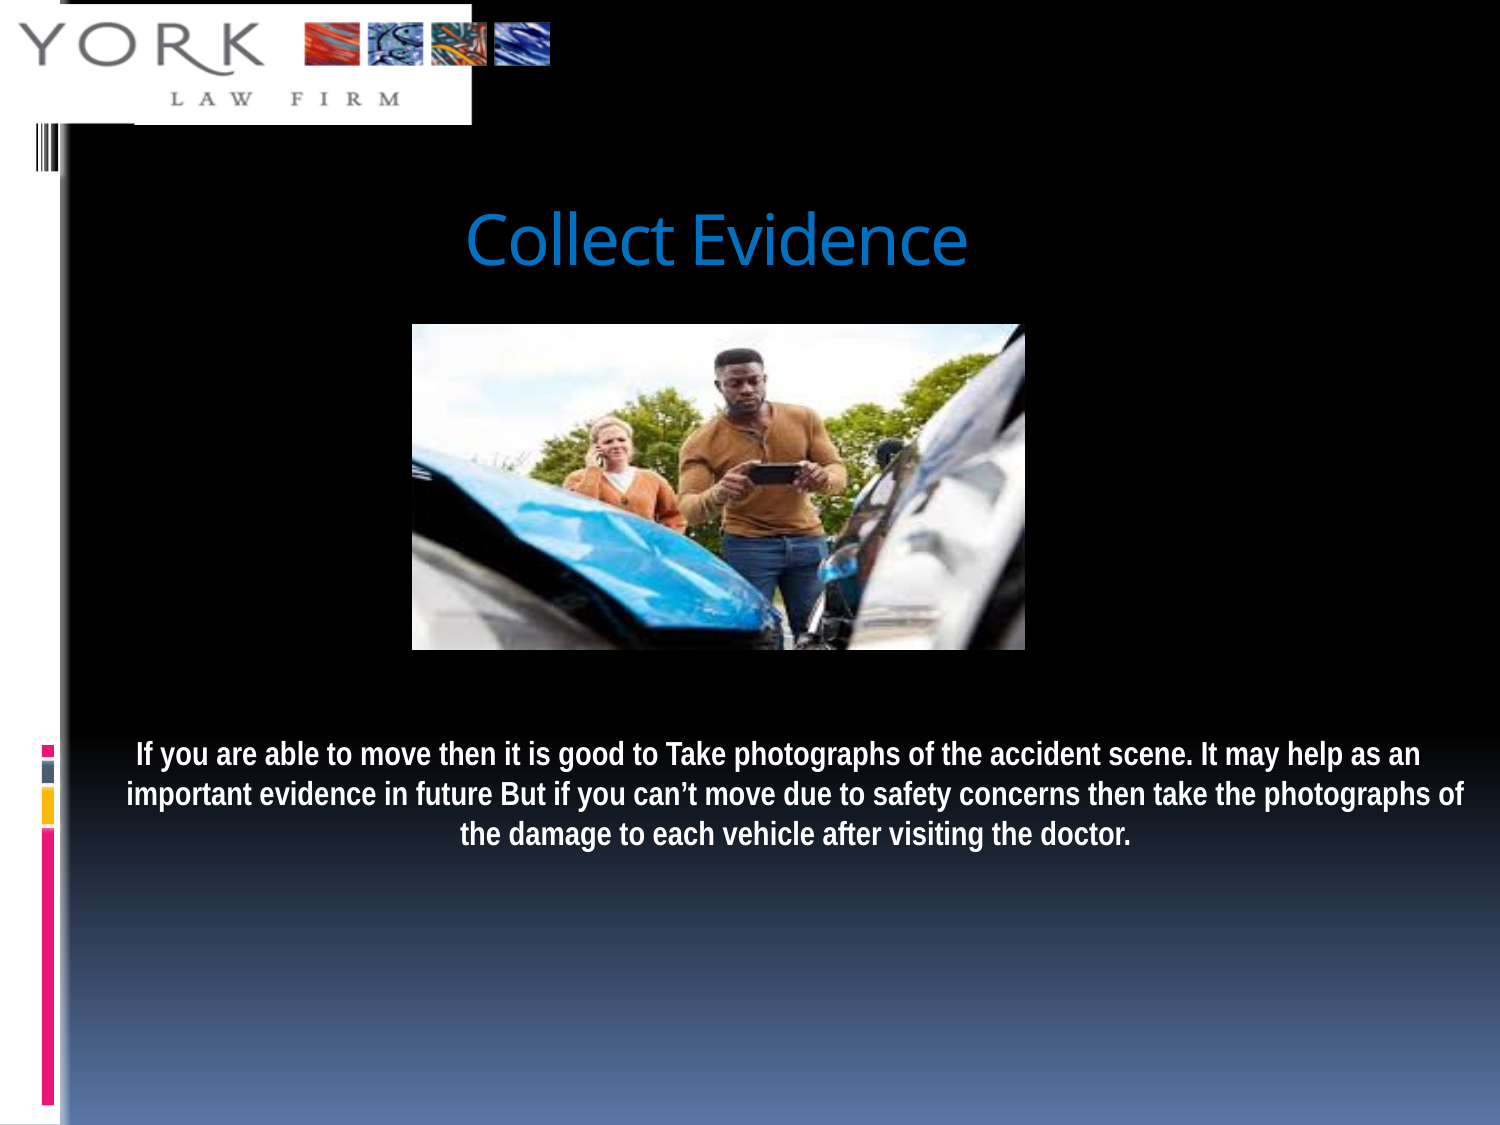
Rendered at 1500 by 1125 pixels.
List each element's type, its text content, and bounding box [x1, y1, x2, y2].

picture [0, 4, 551, 126]
title Collect Evidence [450, 187, 1163, 425]
picture [411, 324, 1026, 651]
list If you are able to move then it is good to Take photographs of the accident scene. It may help as an important evidence in future But if you can’t move due to safety concerns then take the photographs of the damage to each vehicle after visiting the doctor. [24, 725, 1500, 1013]
